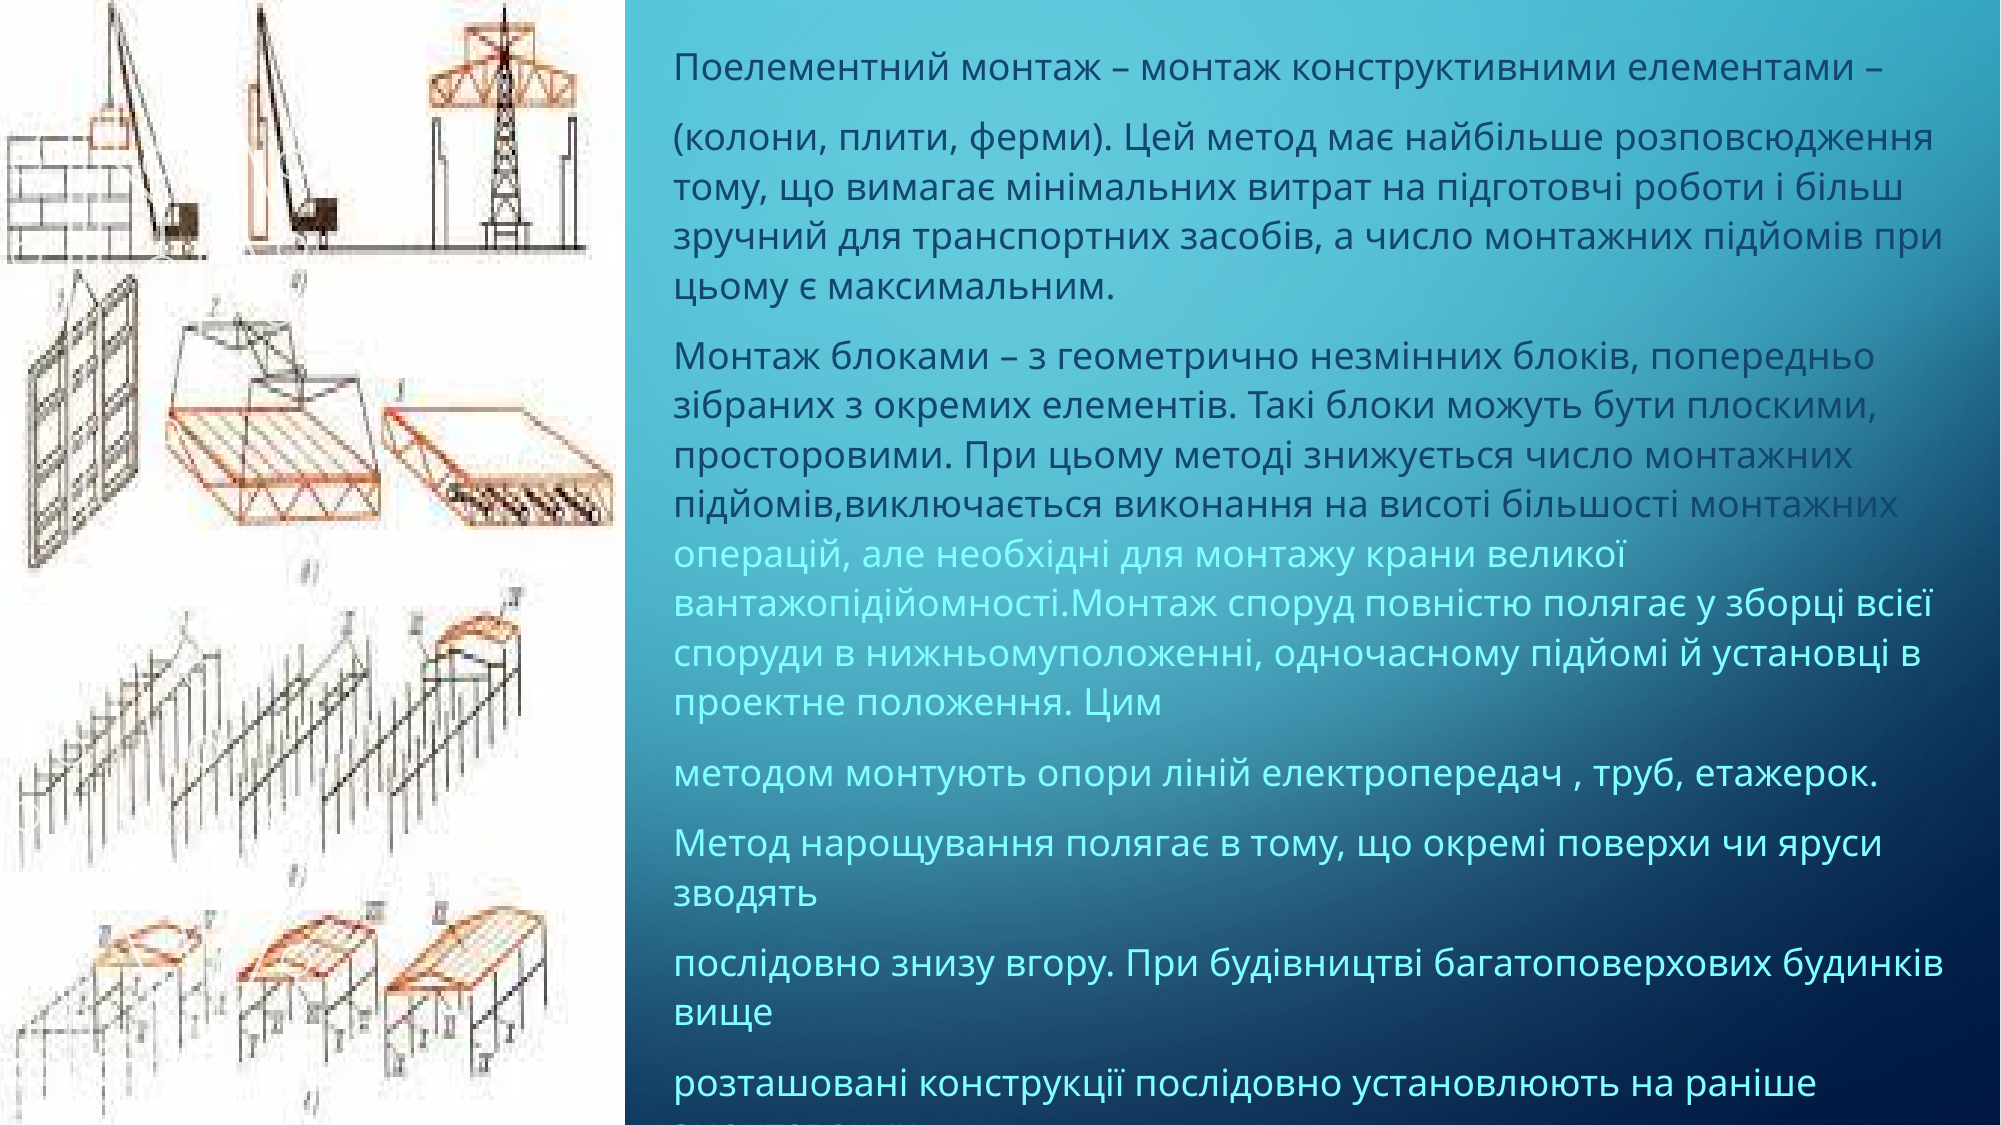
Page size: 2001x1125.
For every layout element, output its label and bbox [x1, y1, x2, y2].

picture [379, 0, 626, 1125]
text_box [0, 0, 379, 1125]
text_box [626, 0, 2000, 1125]
